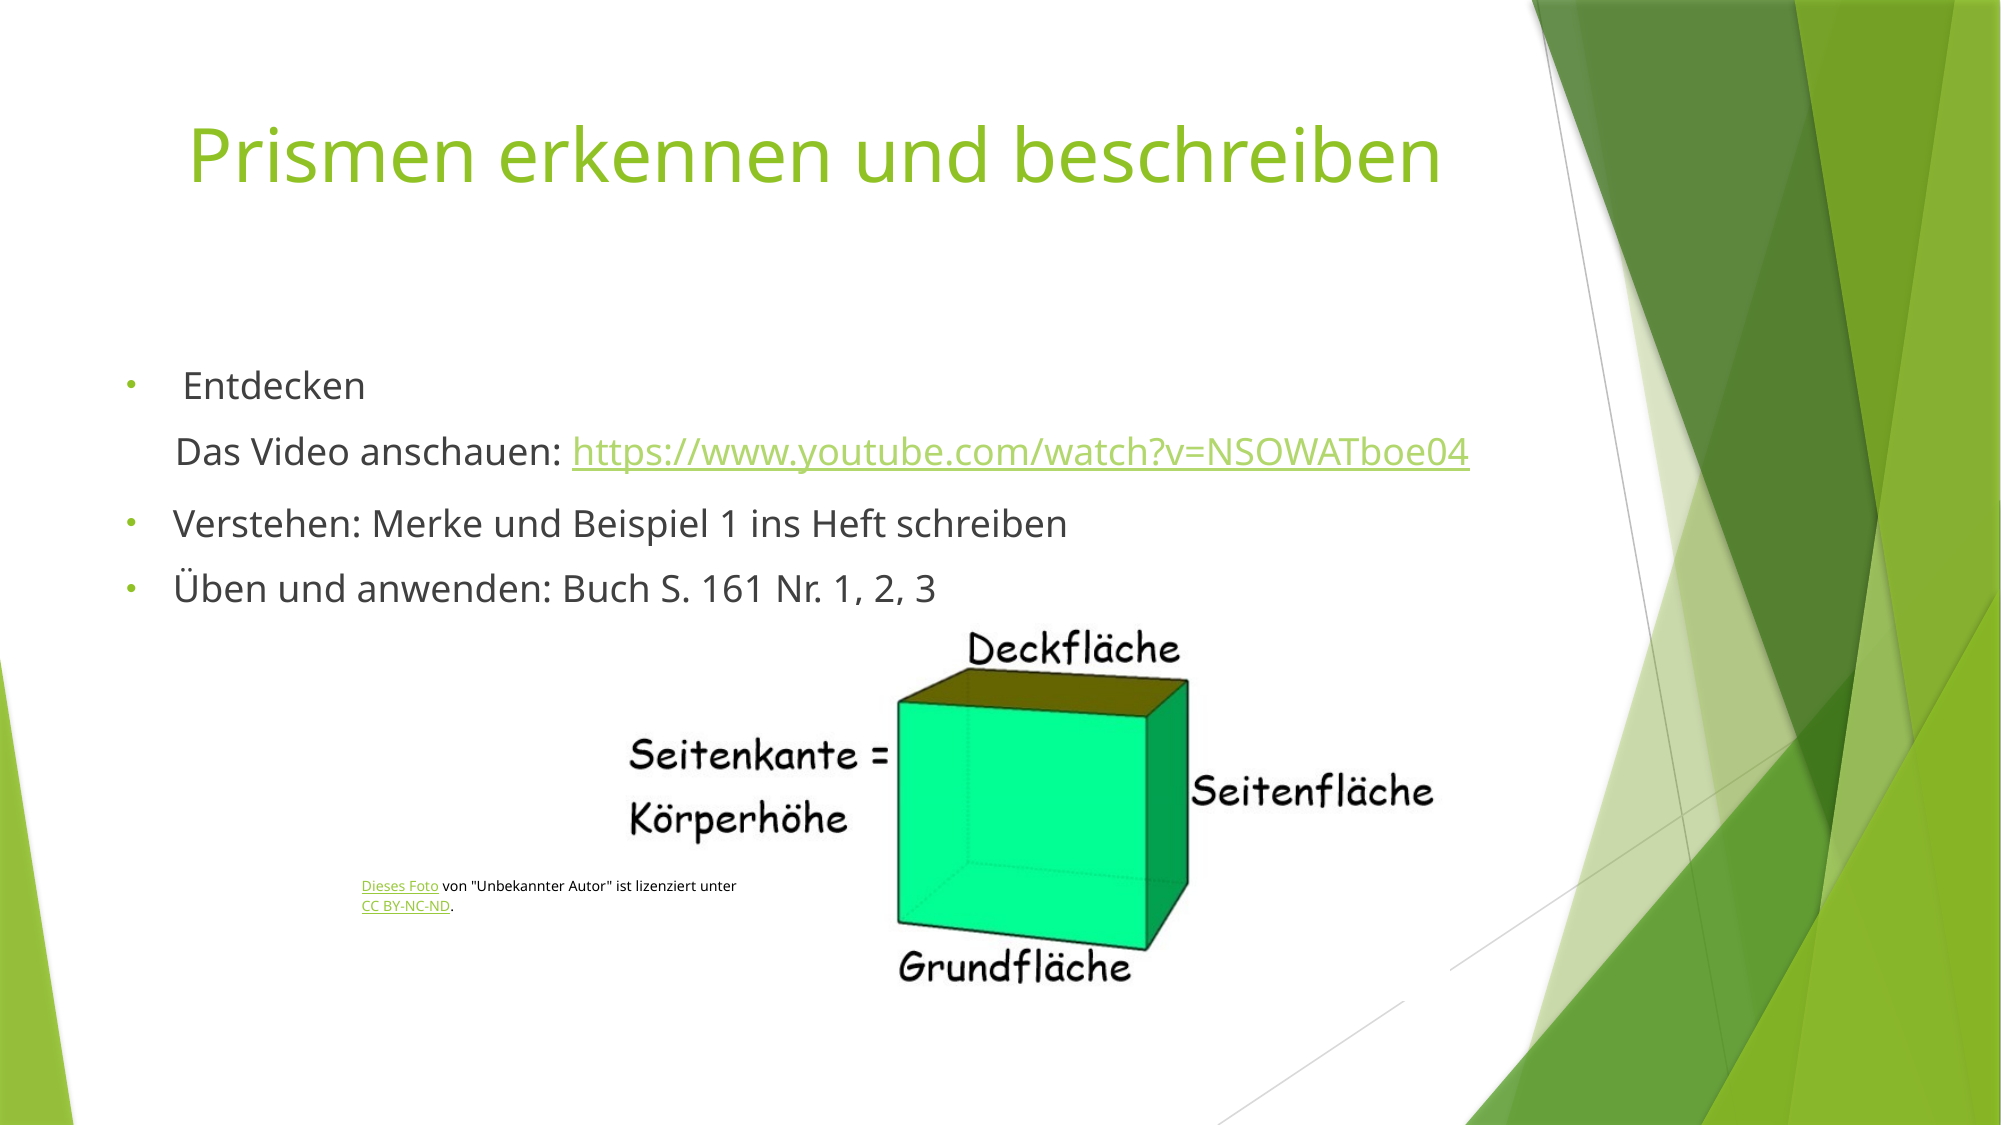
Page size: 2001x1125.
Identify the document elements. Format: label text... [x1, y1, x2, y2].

text_box Dieses Foto von "Unbekannter Autor" ist lizenziert unter CC BY-NC-ND. [346, 870, 603, 925]
picture [608, 605, 1450, 1001]
title Prismen erkennen und beschreiben [111, 99, 1522, 317]
list Entdecken Das Video anschauen: https://www.youtube.com/watch?v=NSOWATboe04 Verstehen: Merke und Beispiel 1 ins Heft schreiben Üben und anwenden: Buch S. 161 Nr. 1, 2, 3 [111, 354, 1522, 992]
